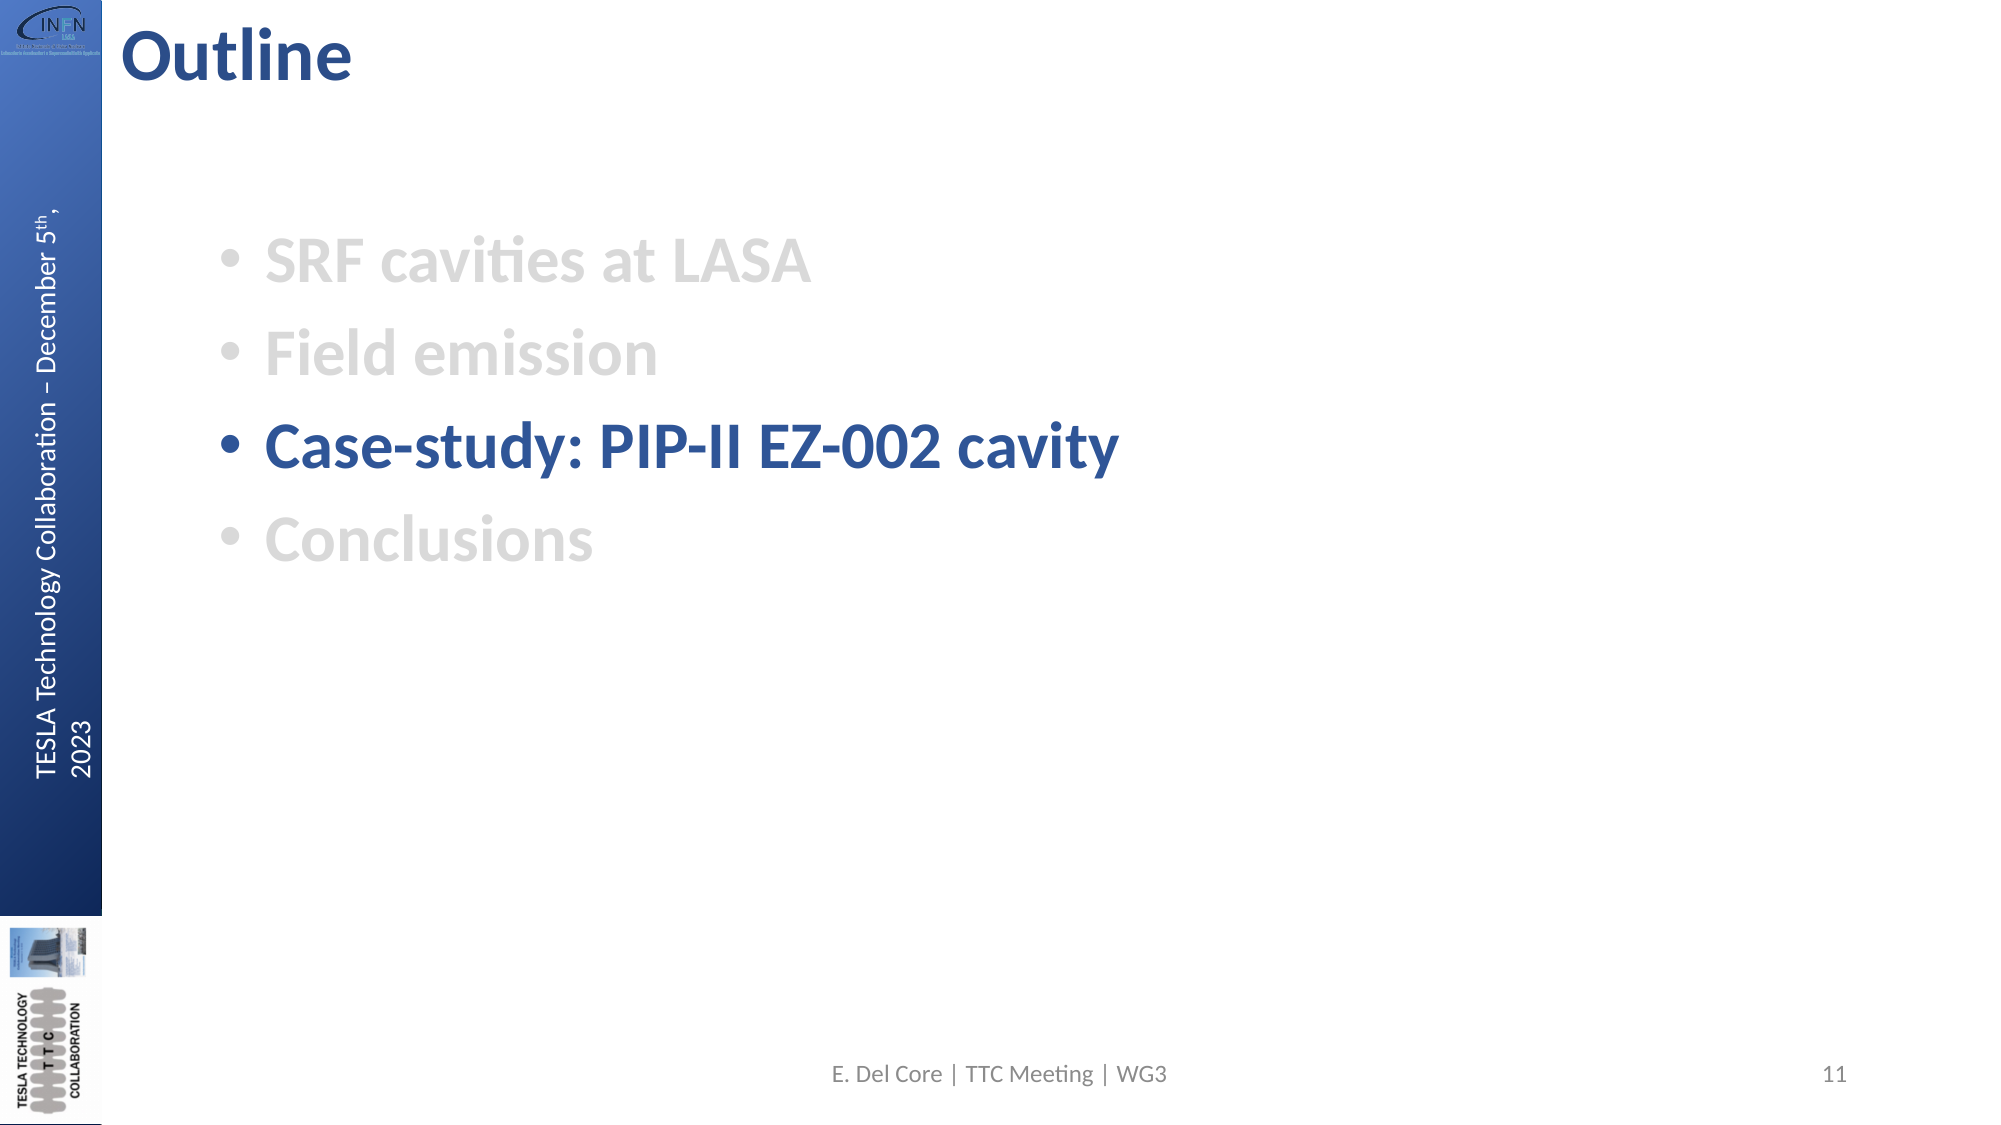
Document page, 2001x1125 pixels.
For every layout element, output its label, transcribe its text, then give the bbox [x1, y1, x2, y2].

slide_number 11 [1412, 1042, 1863, 1103]
text_box SRF cavities at LASA Field emission Case-study: PIP-II EZ-002 cavity Conclusions [203, 217, 1860, 676]
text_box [0, 0, 107, 1125]
title Outline [107, 2, 1864, 111]
footer E. Del Core | TTC Meeting | WG3 [662, 1042, 1338, 1103]
